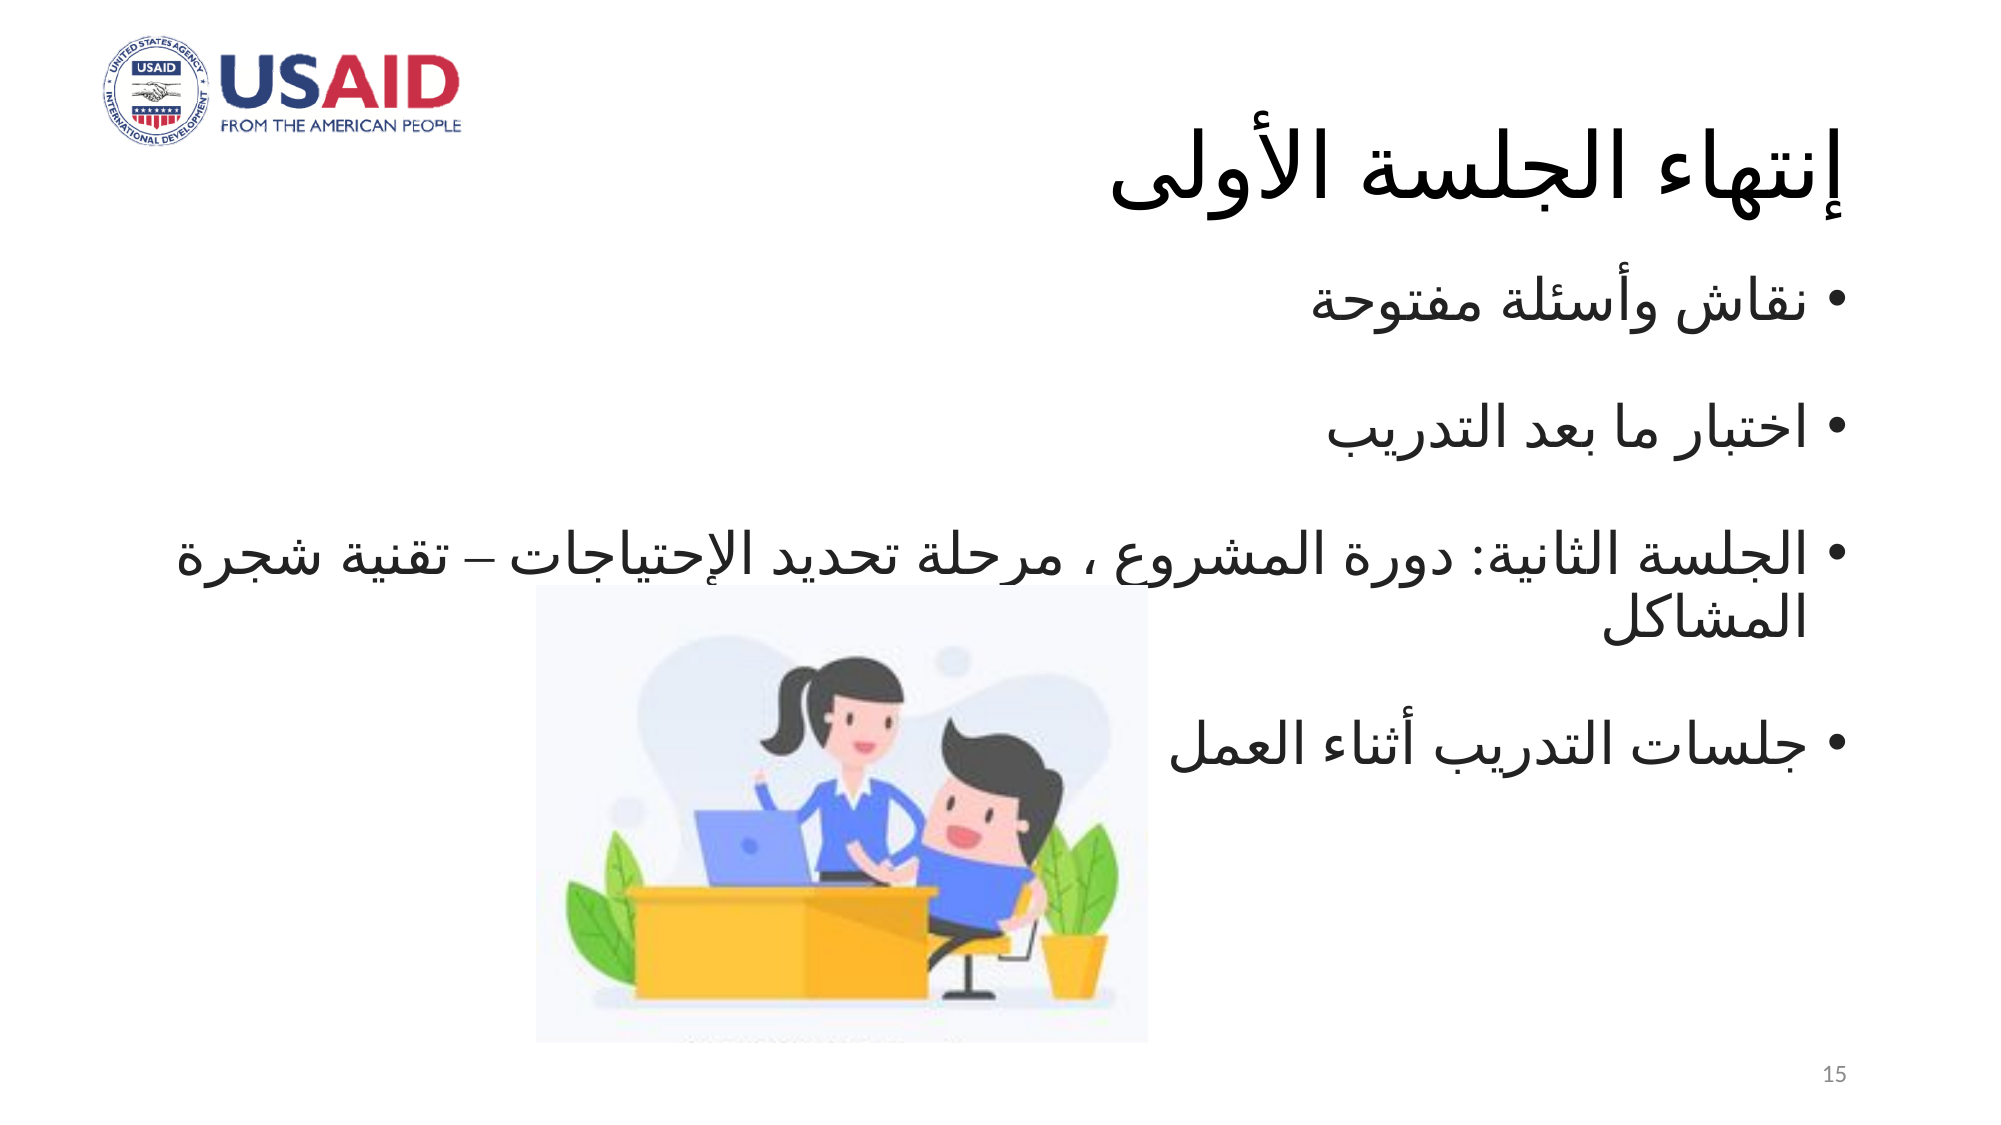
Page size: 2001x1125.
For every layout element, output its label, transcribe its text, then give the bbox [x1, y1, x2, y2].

slide_number 15 [1412, 1042, 1863, 1103]
picture [49, 0, 512, 186]
title إنتهاء الجلسة الأولى [137, 59, 1863, 262]
list نقاش وأسئلة مفتوحة اختبار ما بعد التدريب الجلسة الثانية: دورة المشروع ، مرحلة تحديد الإحتياجات – تقنية شجرة المشاكل جلسات التدريب أثناء العمل [137, 262, 1863, 1014]
picture [535, 547, 1149, 1043]
